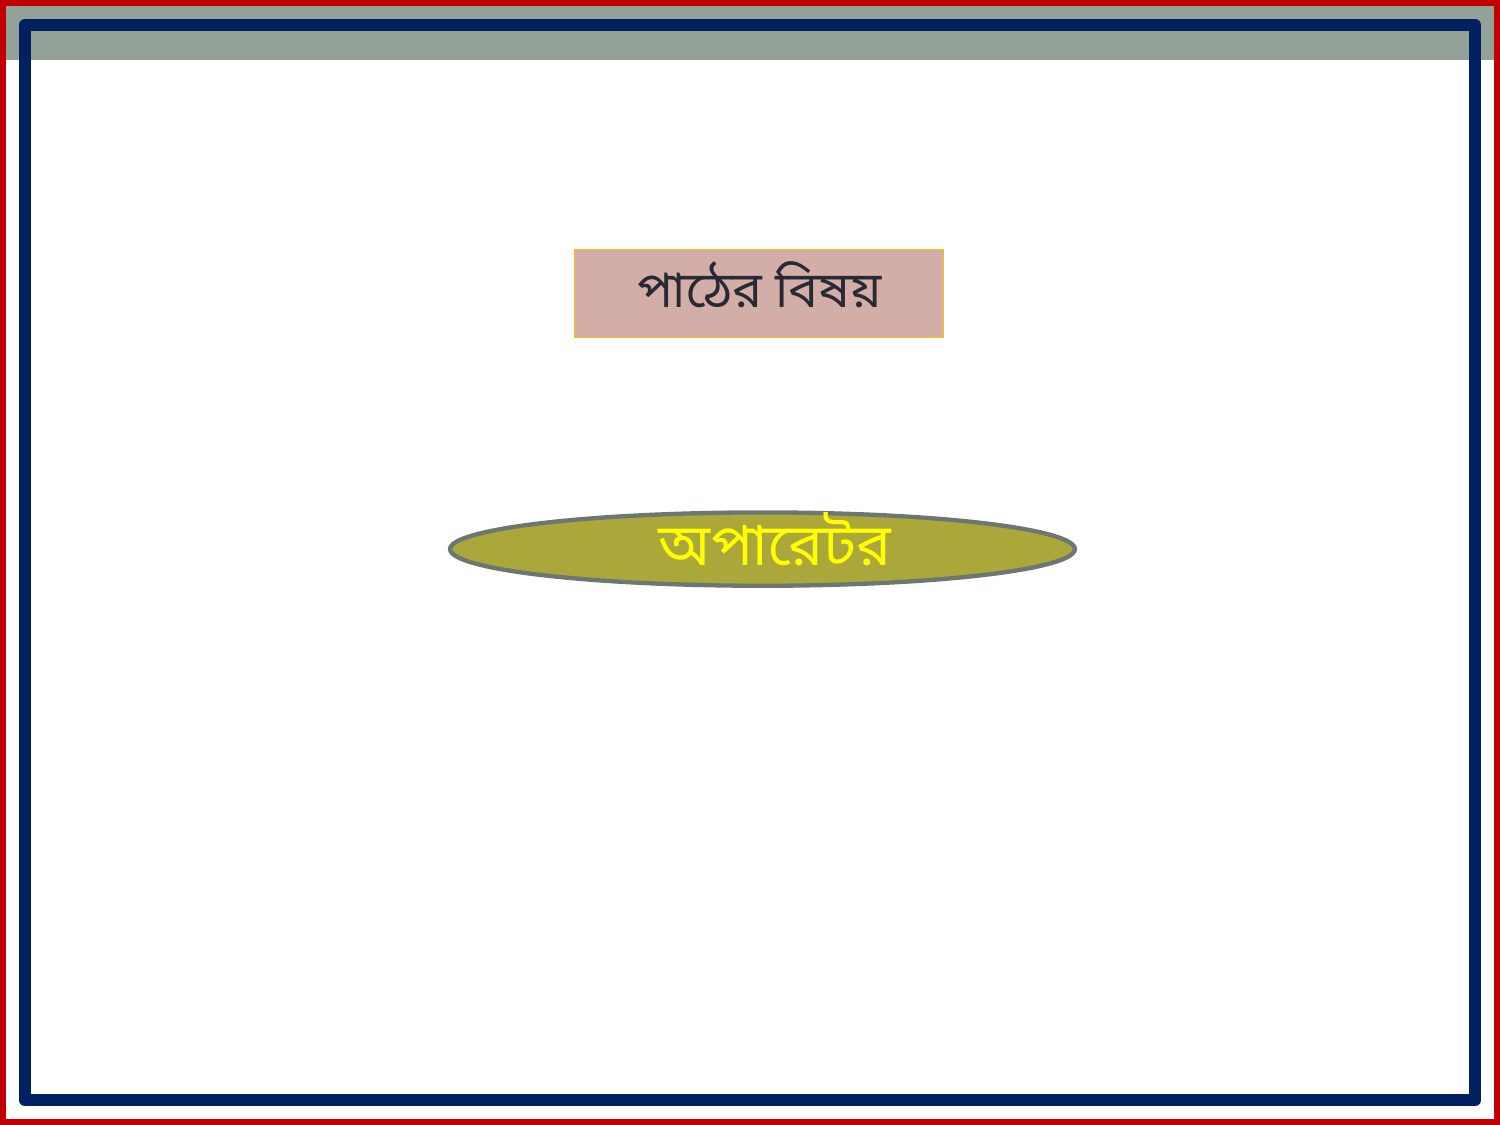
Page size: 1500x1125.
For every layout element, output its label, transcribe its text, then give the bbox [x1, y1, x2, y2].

text_box [447, 521, 537, 577]
text_box পাঠের বিষয় [574, 249, 944, 338]
text_box [1013, 525, 1078, 574]
text_box অপারেটর [537, 500, 1013, 585]
